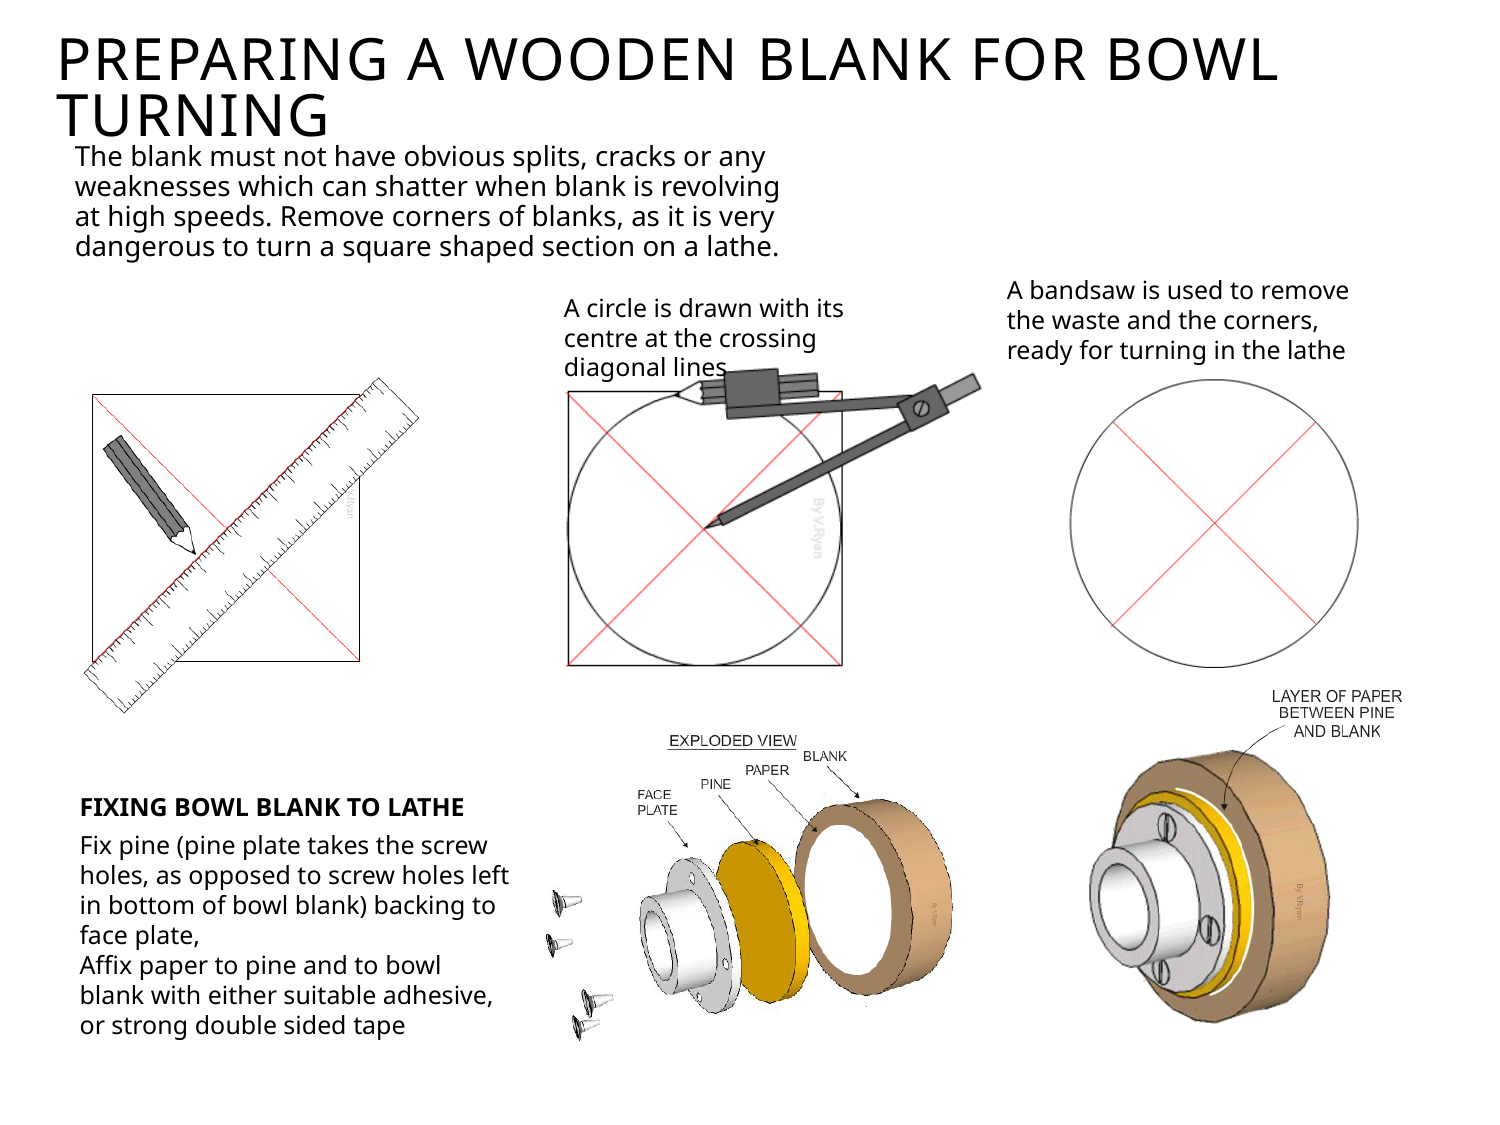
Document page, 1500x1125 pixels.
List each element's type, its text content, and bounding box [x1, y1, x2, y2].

text_box A circle is drawn with its centre at the crossing diagonal lines [549, 284, 892, 356]
picture [531, 727, 963, 1048]
title Preparing a wooden blank for bowl turning [41, 47, 1471, 136]
picture [1033, 373, 1412, 1037]
text_box FIXING BOWL BLANK TO LATHE [64, 784, 524, 822]
list The blank must not have obvious splits, cracks or any weaknesses which can shatter when blank is revolving at high speeds. Remove corners of blanks, as it is very dangerous to turn a square shaped section on a lathe. [67, 135, 809, 272]
picture [537, 361, 988, 667]
picture [76, 373, 432, 721]
text_box Fix pine (pine plate takes the screw holes, as opposed to screw holes left in bottom of bowl blank) backing to face plate, Affix paper to pine and to bowl blank with either suitable adhesive, or strong double sided tape [64, 822, 525, 1047]
text_box A bandsaw is used to remove the waste and the corners, ready for turning in the lathe [992, 267, 1394, 372]
